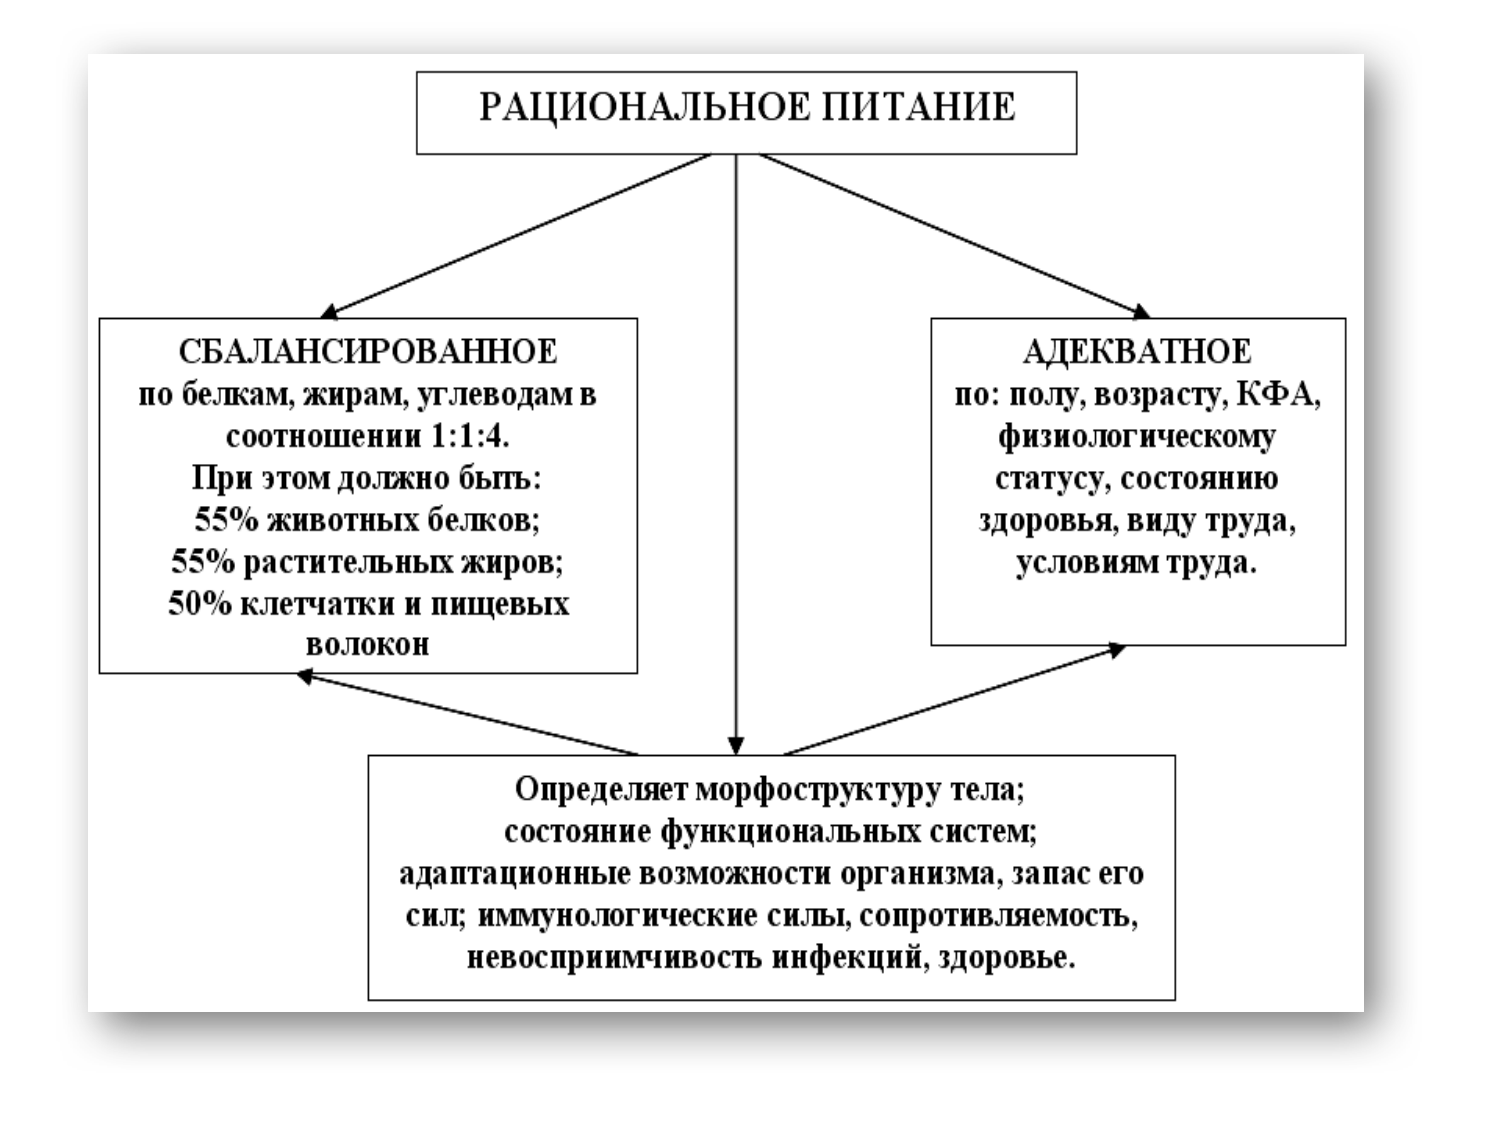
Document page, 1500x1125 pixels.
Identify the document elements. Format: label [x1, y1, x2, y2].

picture [88, 54, 1364, 1012]
